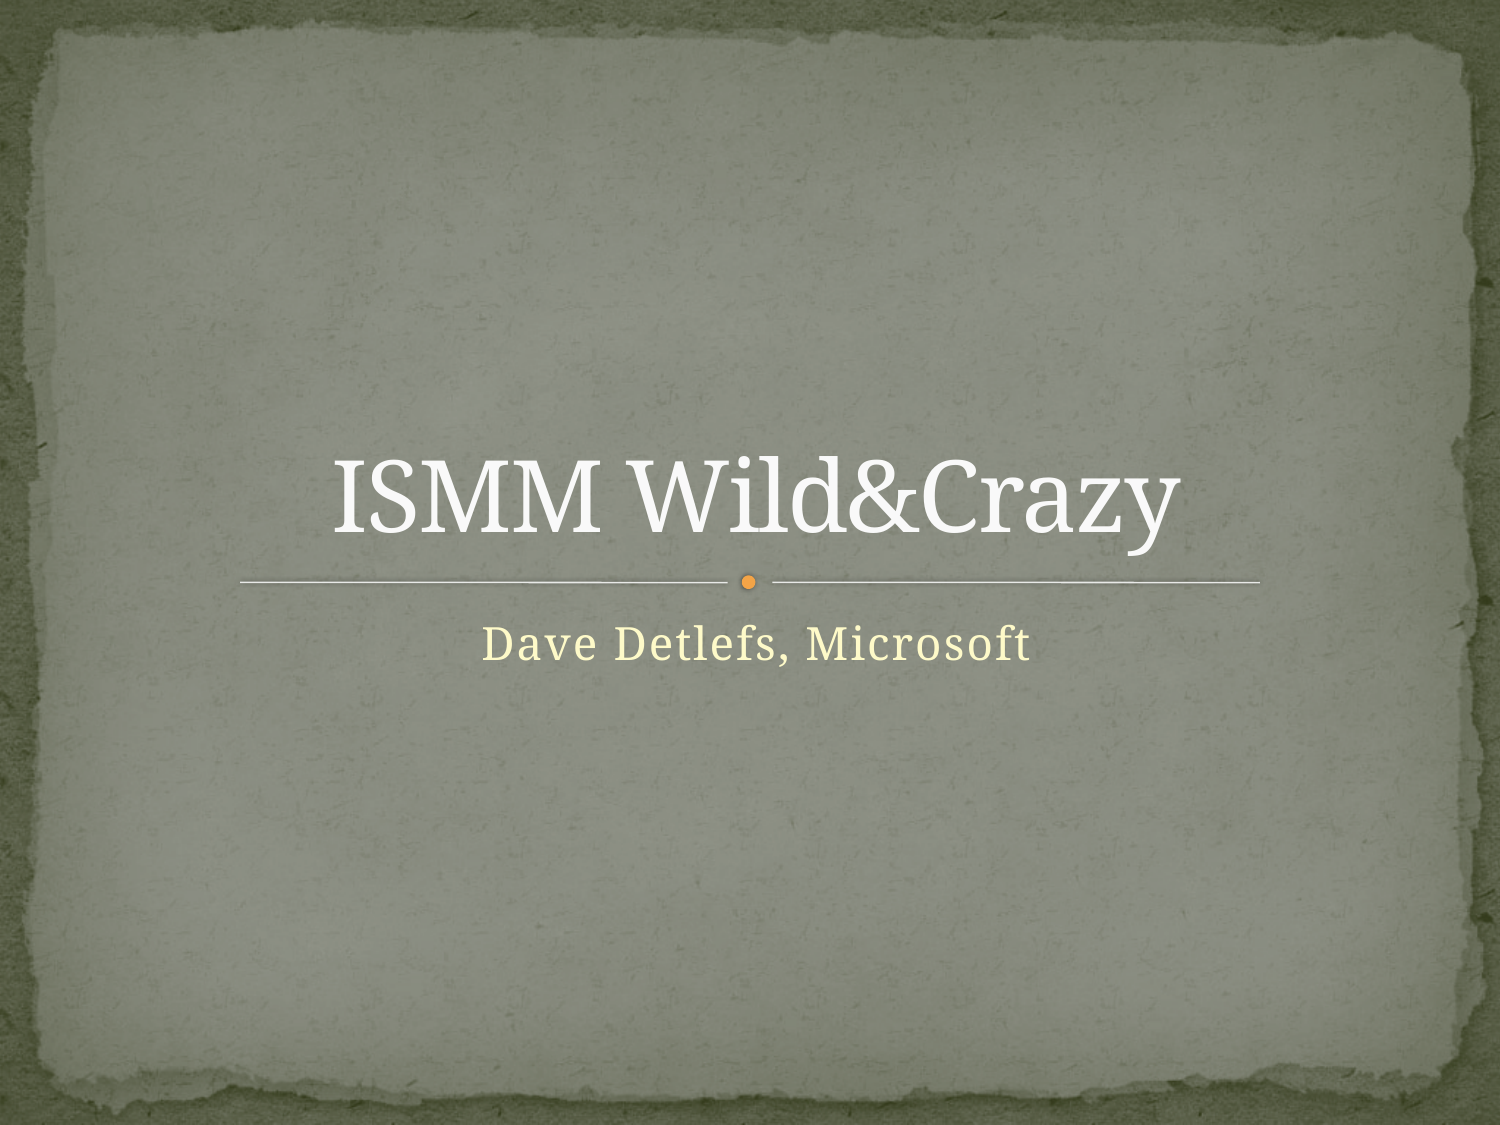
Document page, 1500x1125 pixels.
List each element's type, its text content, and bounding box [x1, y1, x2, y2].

subtitle Dave Detlefs, Microsoft [75, 606, 1438, 795]
title ISMM Wild&Crazy [74, 235, 1438, 561]
